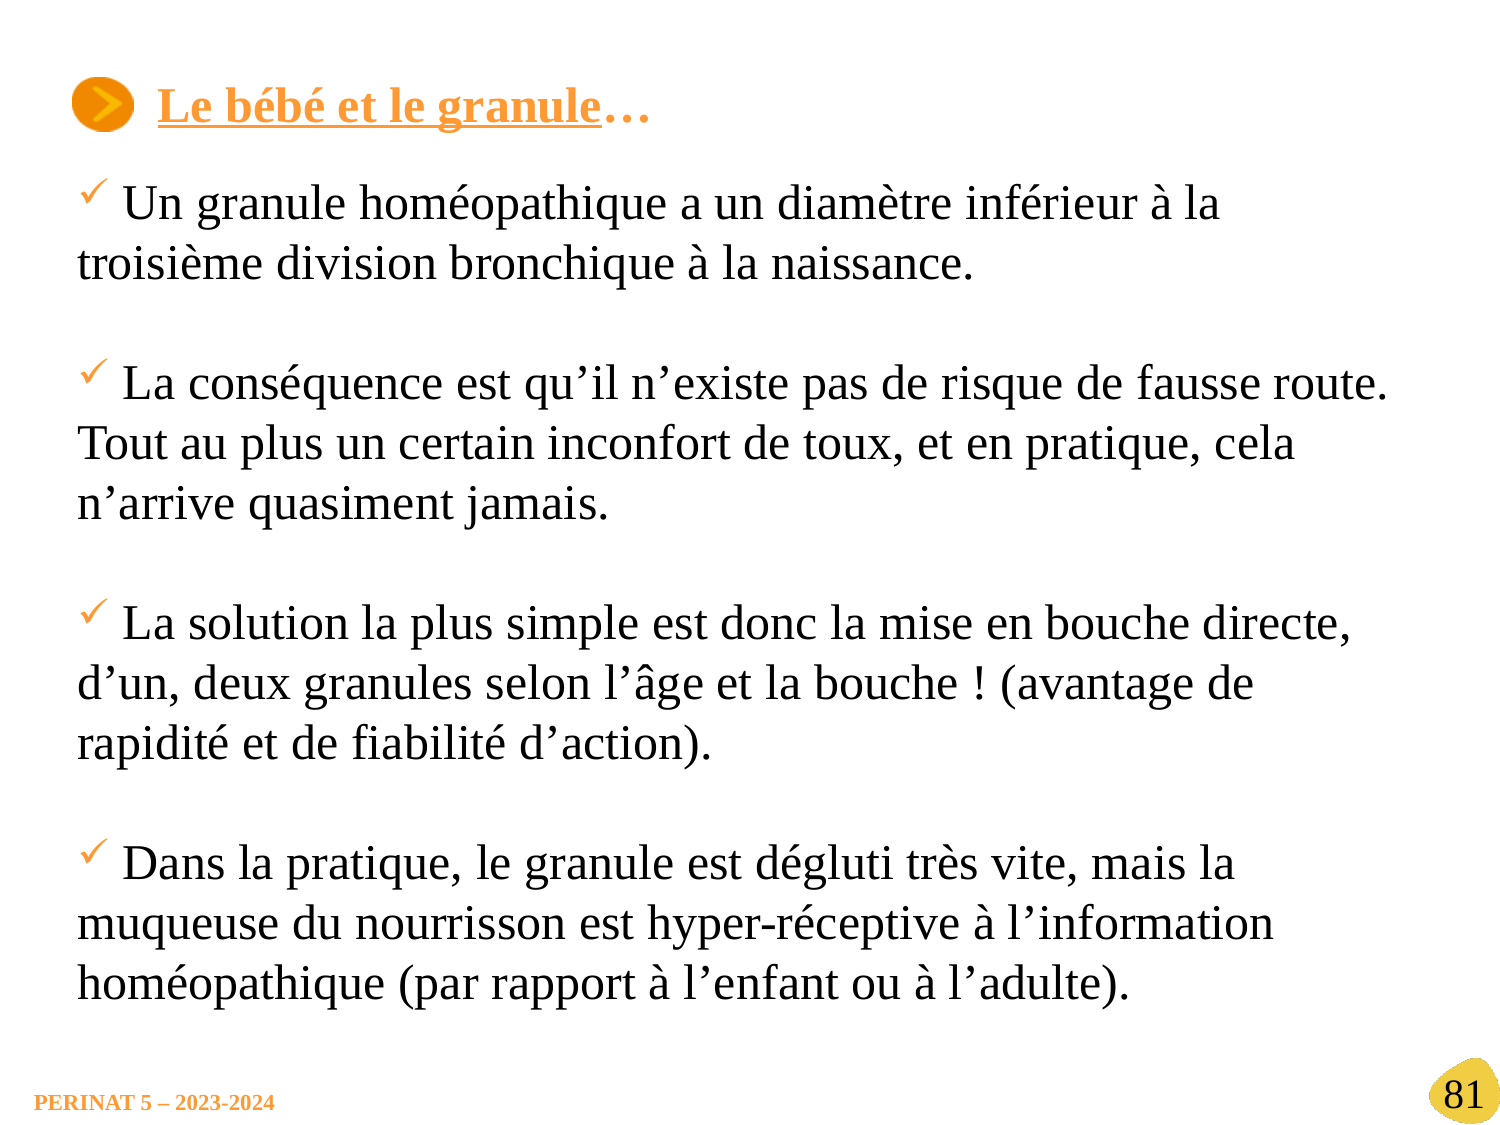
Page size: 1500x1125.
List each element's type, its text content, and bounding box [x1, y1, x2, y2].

list Un granule homéopathique a un diamètre inférieur à la troisième division bronchique à la naissance. La conséquence est qu’il n’existe pas de risque de fausse route. Tout au plus un certain inconfort de toux, et en pratique, cela n’arrive quasiment jamais. La solution la plus simple est donc la mise en bouche directe, d’un, deux granules selon l’âge et la bouche ! (avantage de rapidité et de fiabilité d’action). Dans la pratique, le granule est dégluti très vite, mais la muqueuse du nourrisson est hyper-réceptive à l’information homéopathique (par rapport à l’enfant ou à l’adulte). [62, 162, 1413, 1033]
picture [72, 77, 135, 133]
picture [1423, 1057, 1500, 1125]
text_box Le bébé et le granule… [142, 64, 1156, 140]
